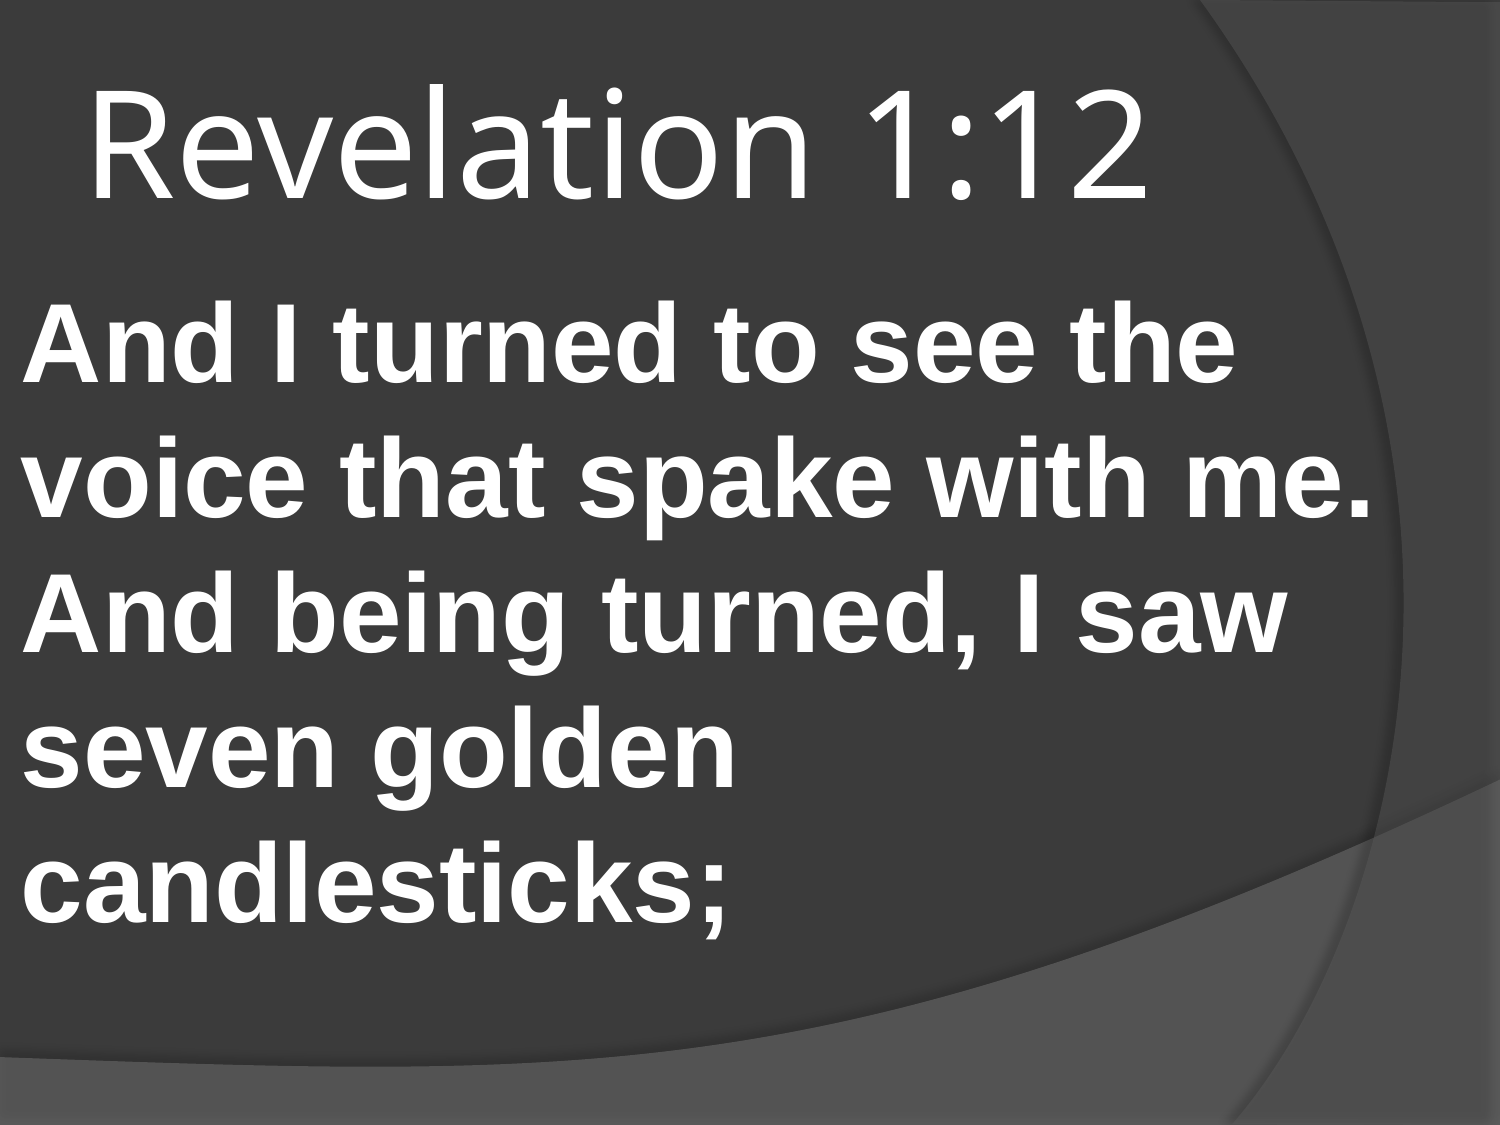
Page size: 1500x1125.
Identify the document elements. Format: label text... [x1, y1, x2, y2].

list And I turned to see the voice that spake with me. And being turned, I saw seven golden candlesticks; [0, 262, 1488, 1125]
title Revelation 1:12 [75, 45, 1300, 233]
